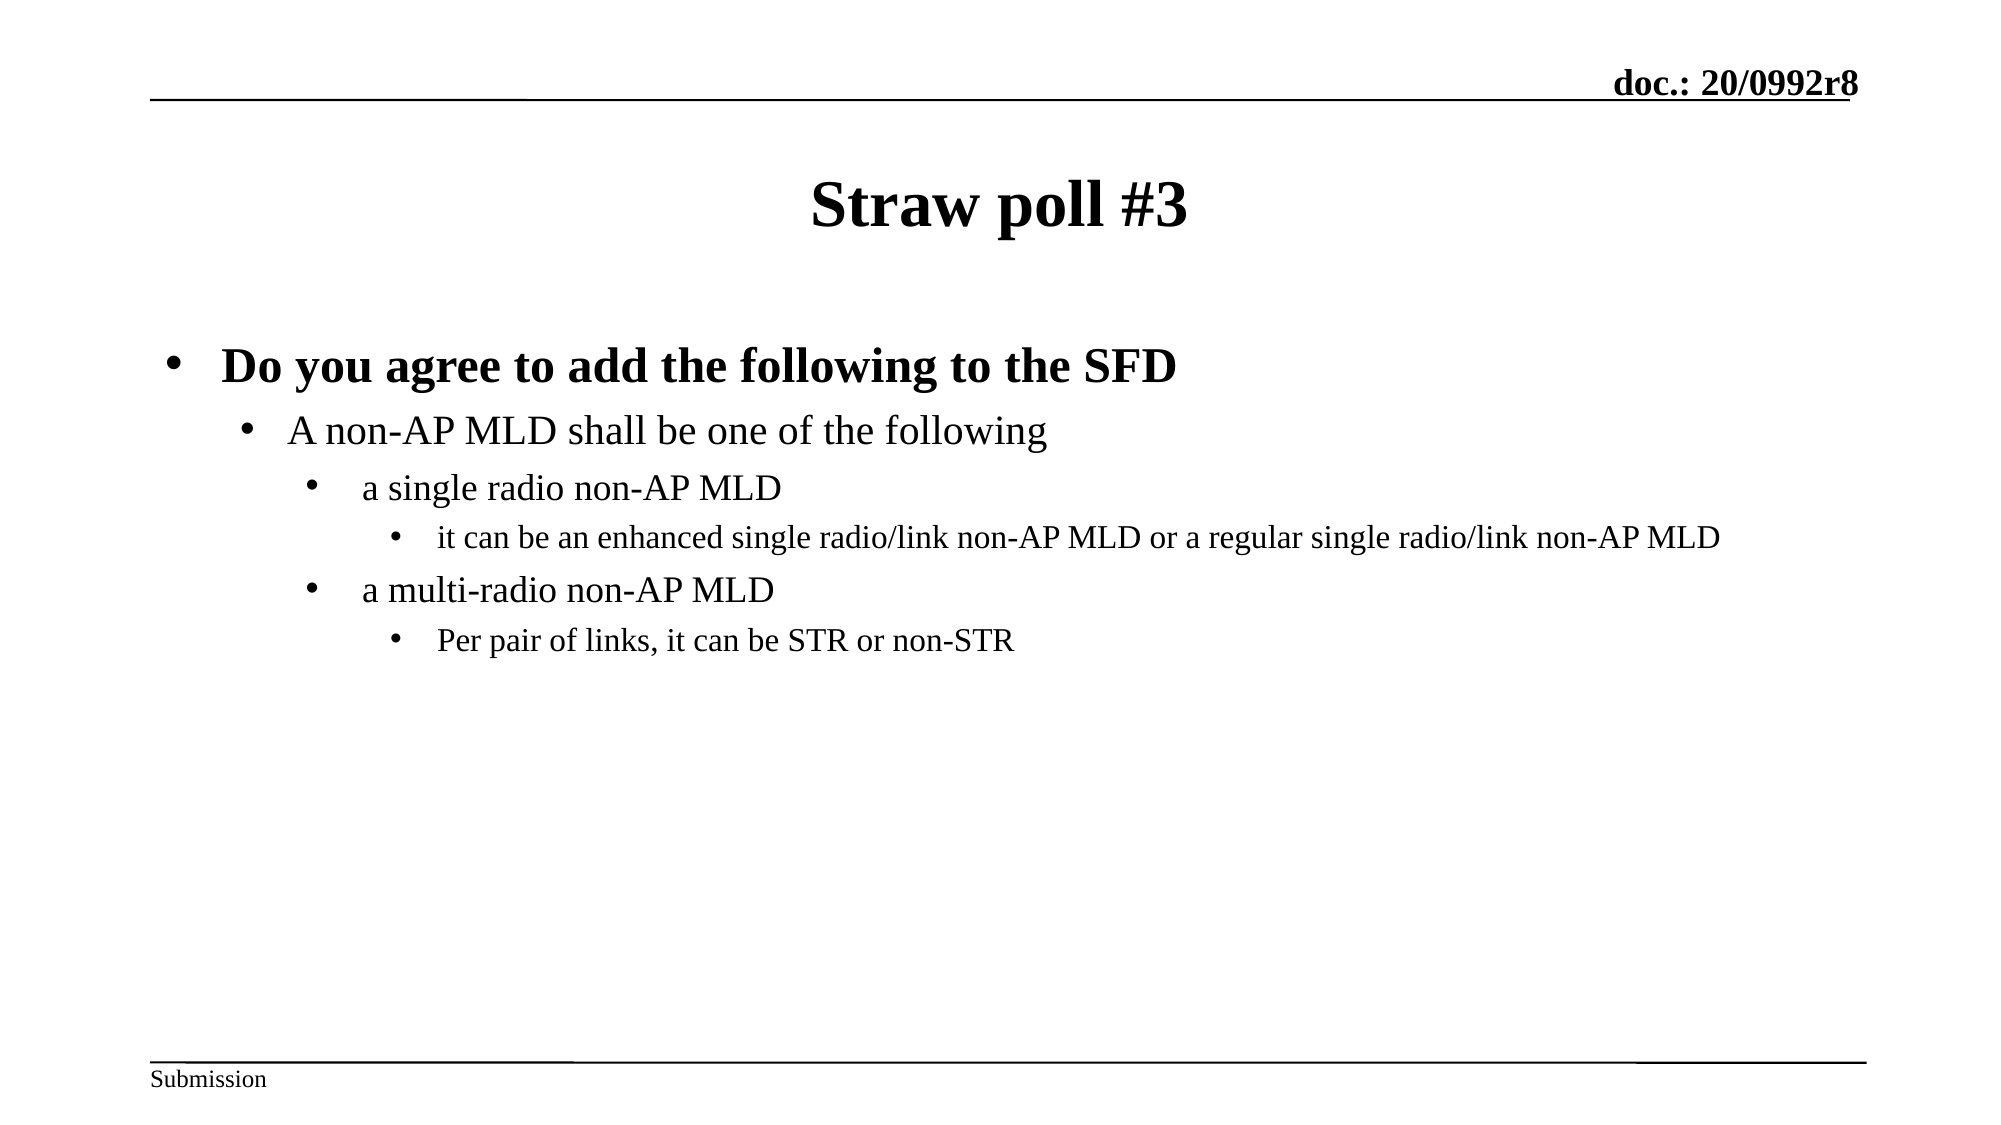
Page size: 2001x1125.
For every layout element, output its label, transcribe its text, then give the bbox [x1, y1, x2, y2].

list Do you agree to add the following to the SFD A non-AP MLD shall be one of the following a single radio non-AP MLD it can be an enhanced single radio/link non-AP MLD or a regular single radio/link non-AP MLD a multi-radio non-AP MLD Per pair of links, it can be STR or non-STR [149, 324, 1850, 1000]
title Straw poll #3 [149, 112, 1850, 288]
